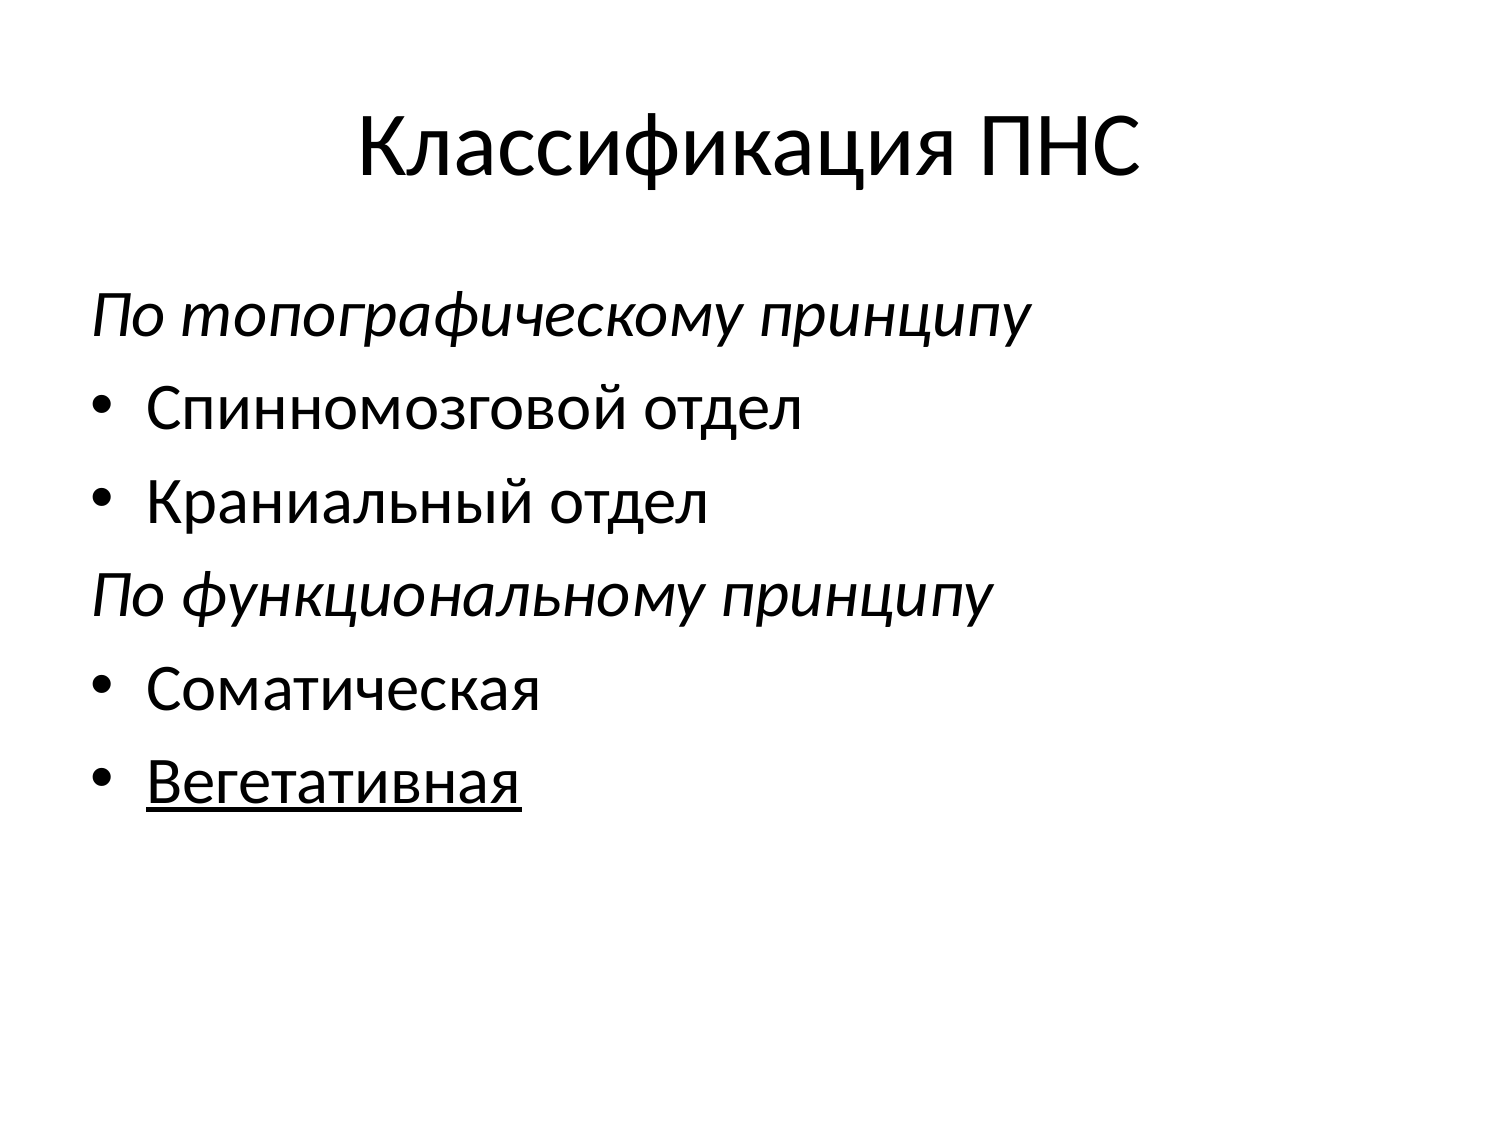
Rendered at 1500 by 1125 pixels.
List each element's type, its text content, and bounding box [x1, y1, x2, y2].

list По топографическому принципу Спинномозговой отдел Краниальный отдел По функциональному принципу Соматическая Вегетативная [75, 262, 1425, 1005]
title Классификация ПНС [75, 45, 1425, 233]
